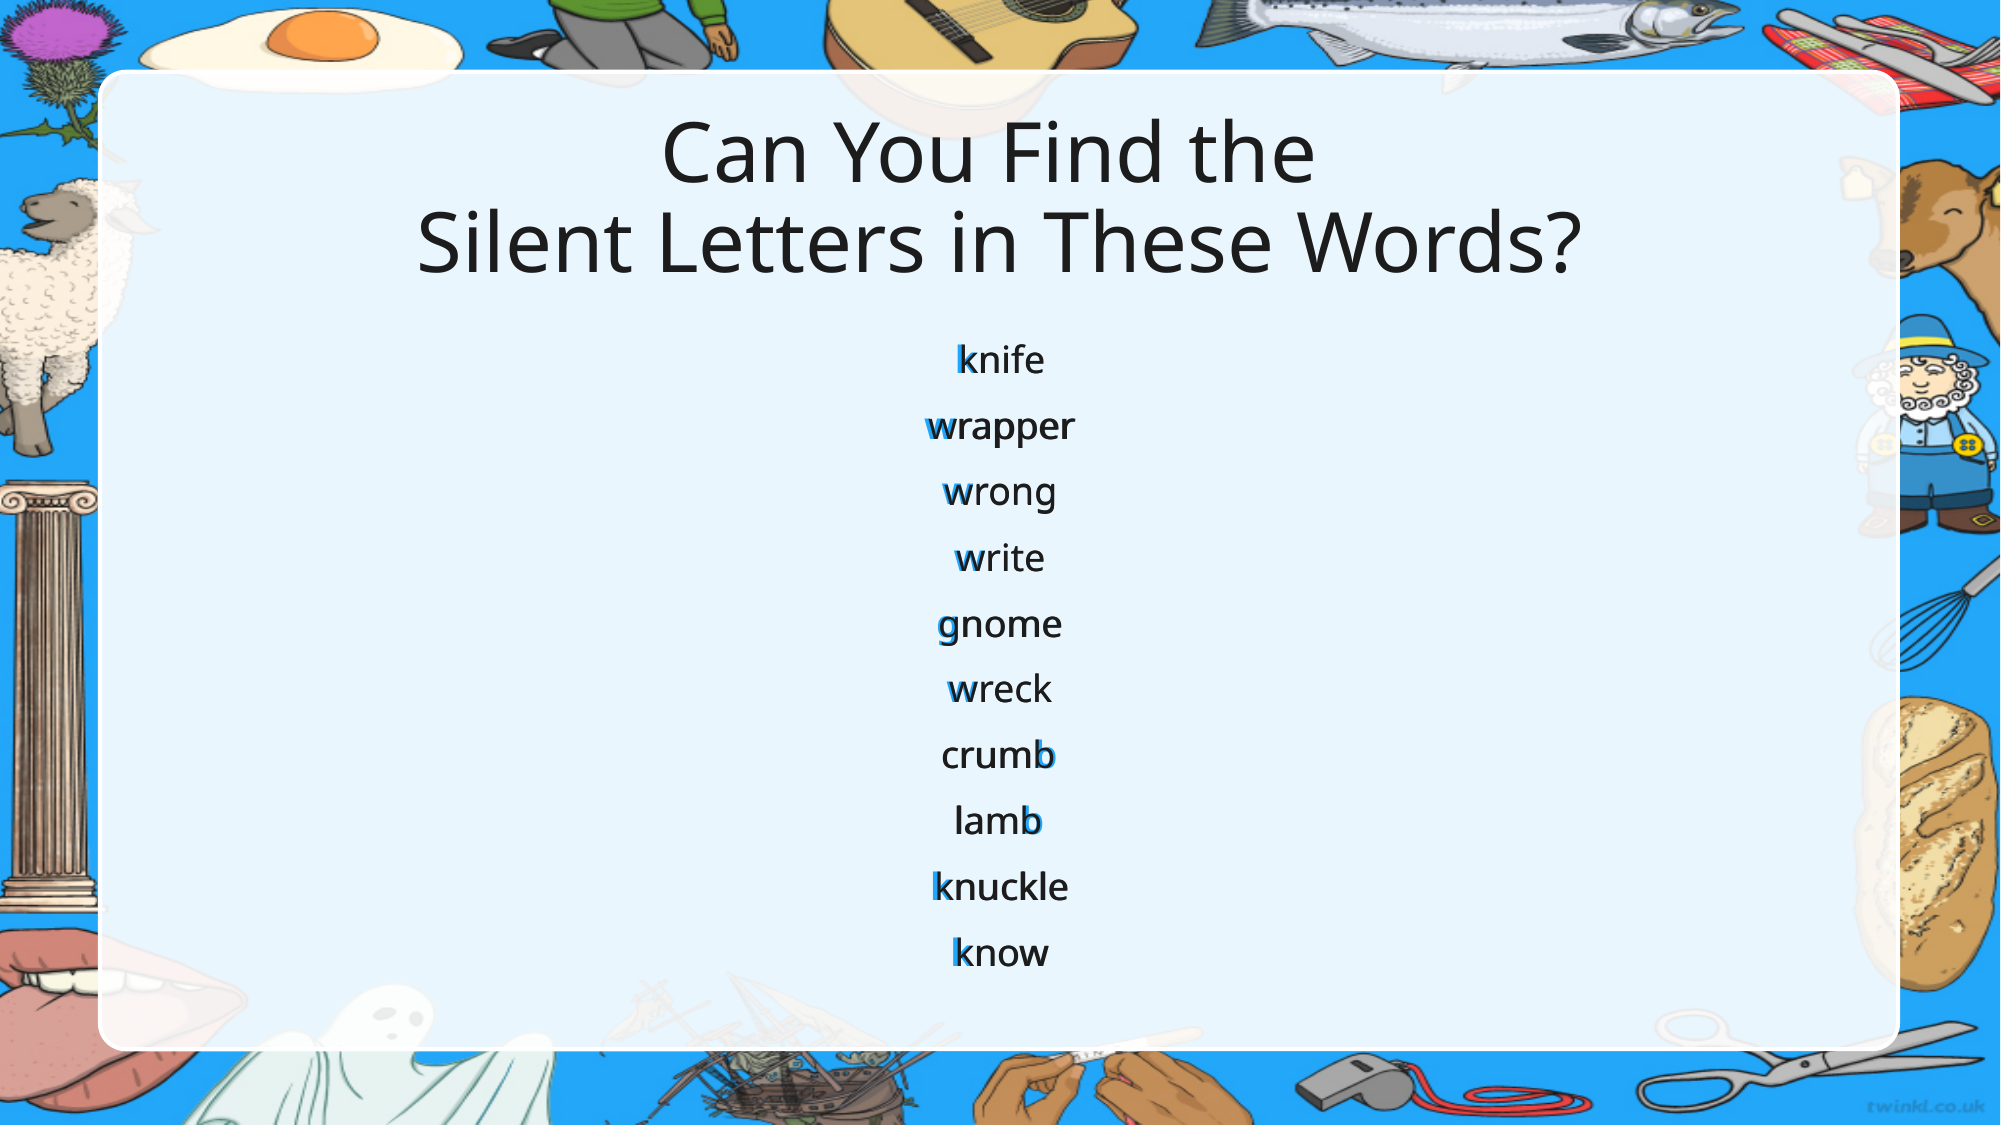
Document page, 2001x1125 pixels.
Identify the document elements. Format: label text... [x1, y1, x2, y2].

text_box knife [785, 335, 1220, 386]
text_box write [783, 533, 1218, 584]
title Can You Find the Silent Letters in These Words? [325, 83, 1675, 318]
text_box lamb [781, 796, 1216, 847]
picture [0, 0, 2001, 1125]
text_box know [785, 928, 1220, 979]
text_box gnome [783, 599, 1218, 650]
text_box wrapper [785, 401, 1220, 452]
text_box wreck [783, 665, 1218, 716]
text_box wrong [783, 467, 1218, 518]
text_box crumb [781, 730, 1216, 782]
text_box knuckle [785, 862, 1220, 913]
